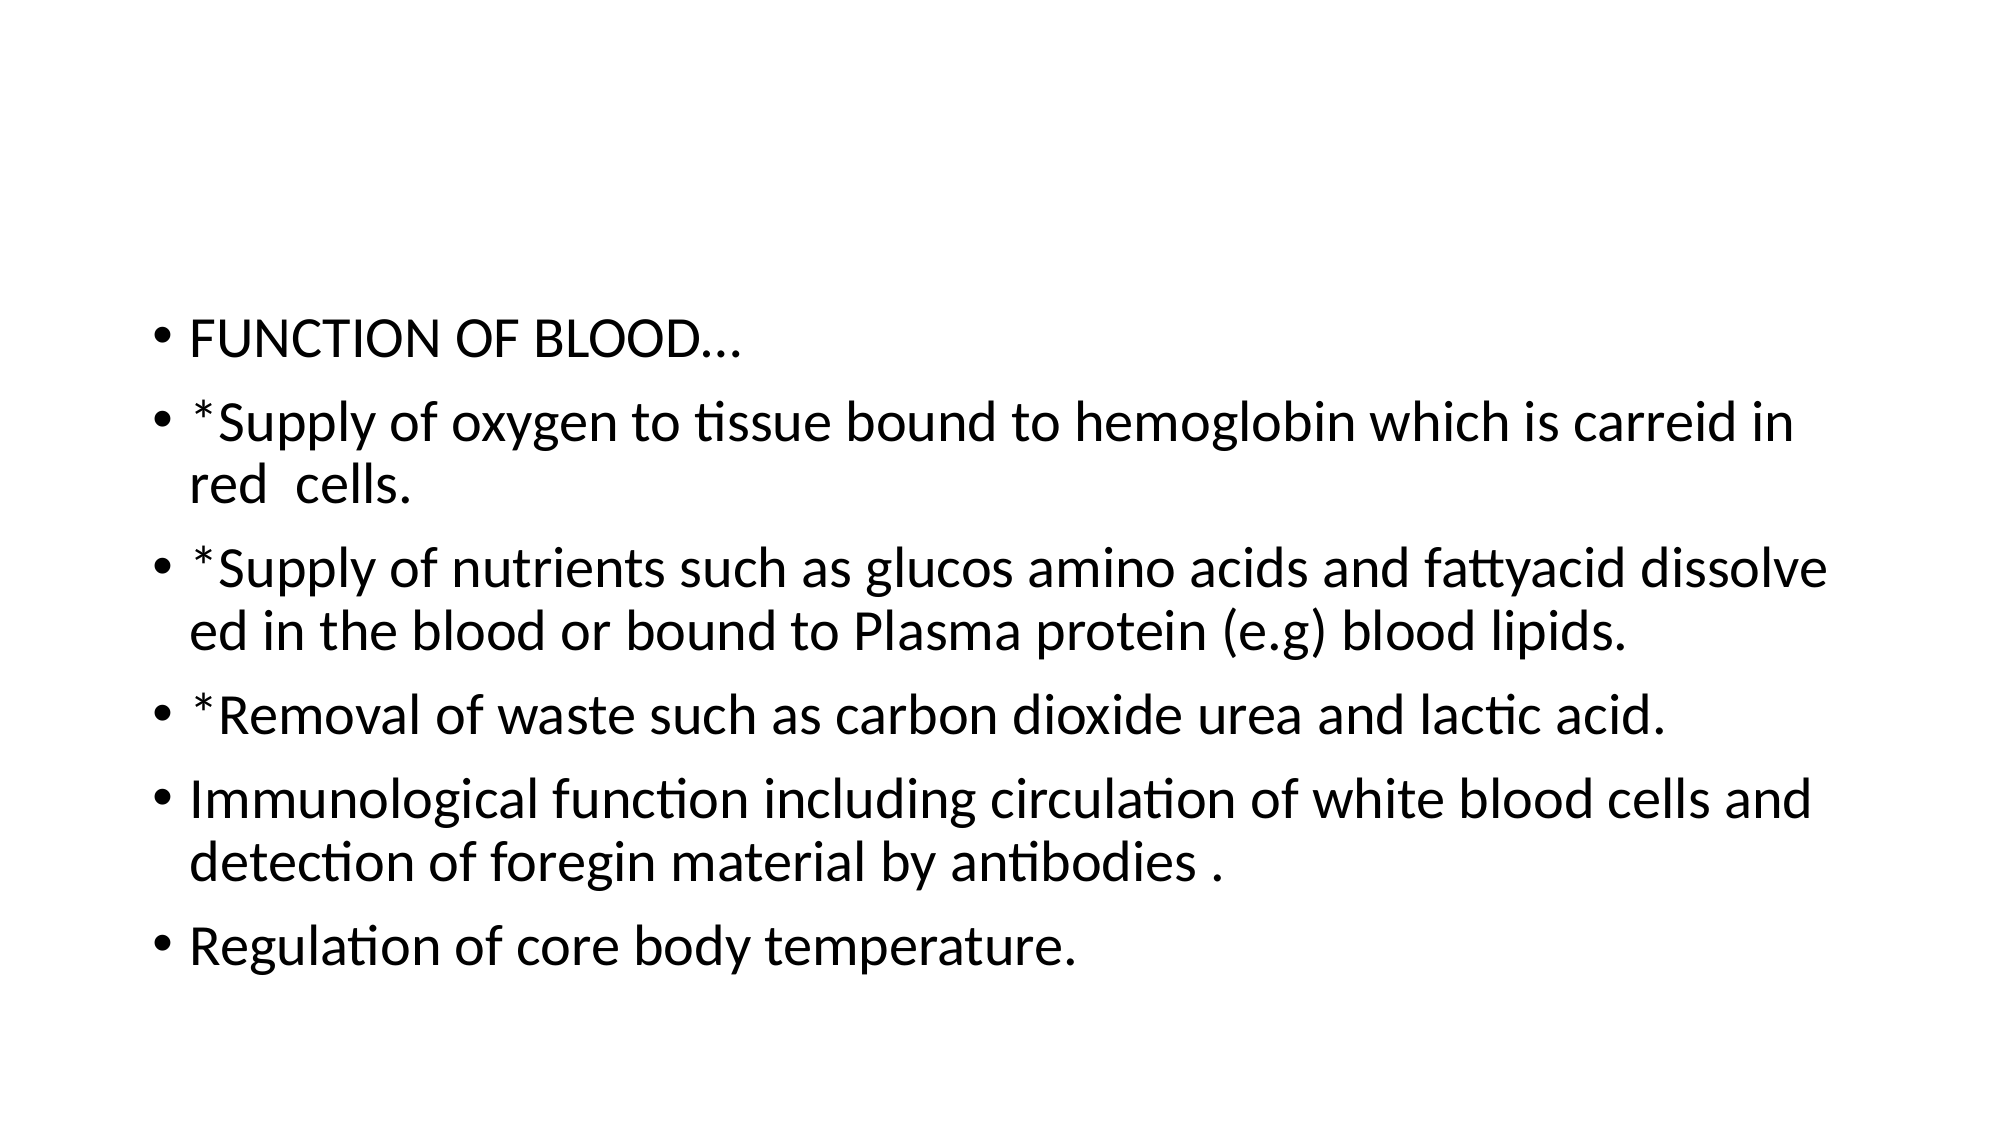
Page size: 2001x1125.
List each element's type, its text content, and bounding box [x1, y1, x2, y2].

list FUNCTION OF BLOOD… *Supply of oxygen to tissue bound to hemoglobin which is carreid in red cells. *Supply of nutrients such as glucos amino acids and fattyacid dissolve ed in the blood or bound to Plasma protein (e.g) blood lipids. *Removal of waste such as carbon dioxide urea and lactic acid. Immunological function including circulation of white blood cells and detection of foregin material by antibodies . Regulation of core body temperature. [137, 299, 1863, 1014]
